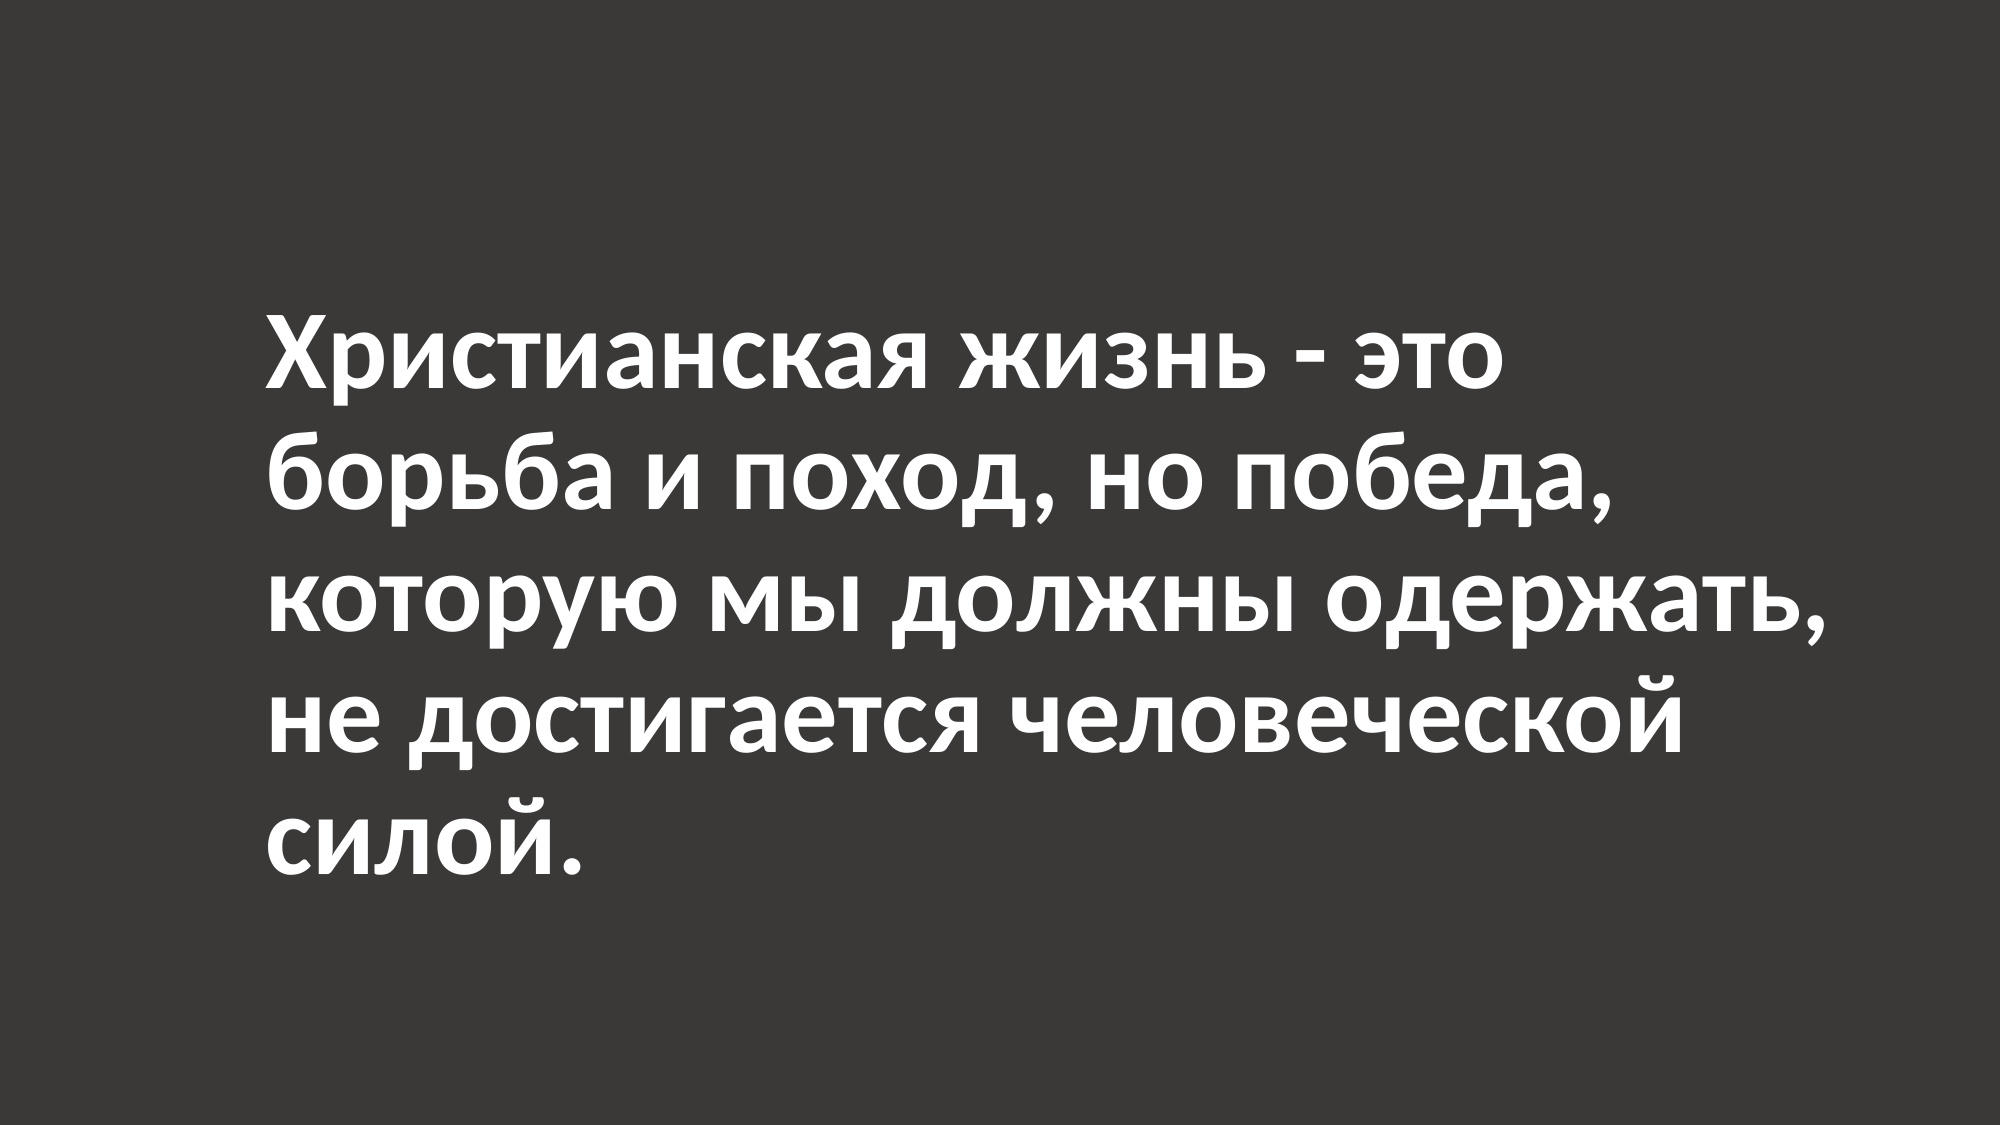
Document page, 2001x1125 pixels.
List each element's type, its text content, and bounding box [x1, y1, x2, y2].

text_box Христианская жизнь - это борьба и поход, но победа, которую мы должны одержать, не достигается человеческой силой. [250, 277, 1863, 913]
